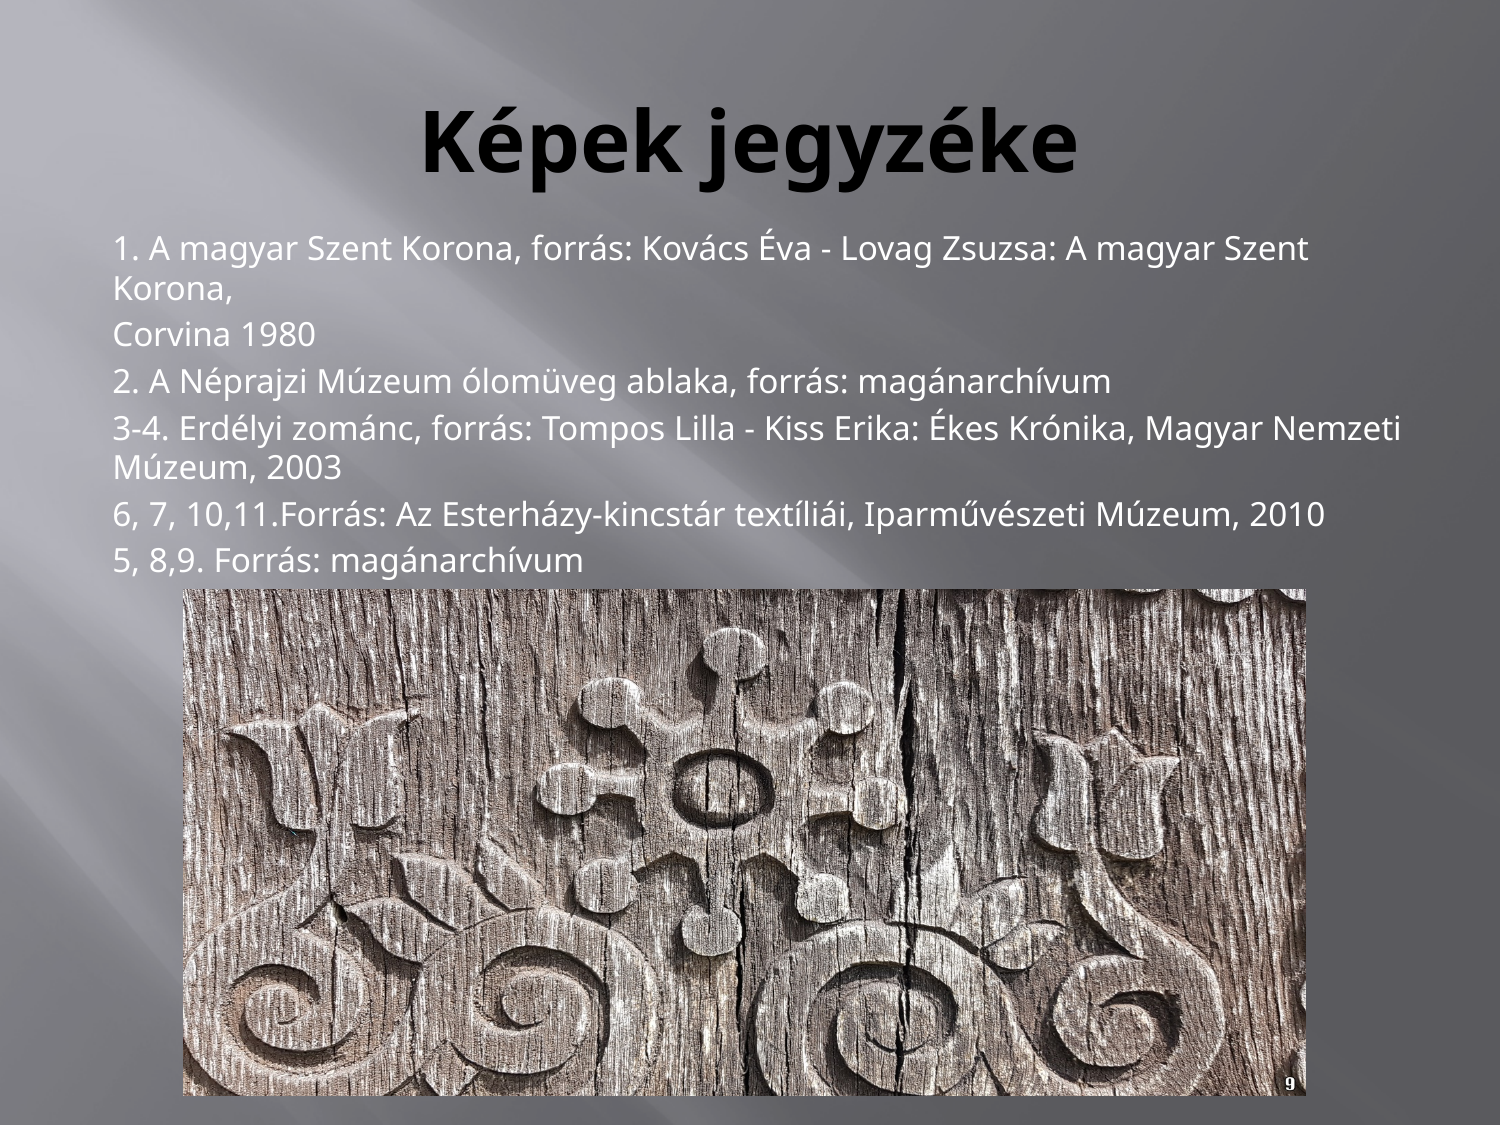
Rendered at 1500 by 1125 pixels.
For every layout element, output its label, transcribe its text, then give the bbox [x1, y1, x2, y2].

list 1. A magyar Szent Korona, forrás: Kovács Éva - Lovag Zsuzsa: A magyar Szent Korona, Corvina 1980 2. A Néprajzi Múzeum ólomüveg ablaka, forrás: magánarchívum 3-4. Erdélyi zománc, forrás: Tompos Lilla - Kiss Erika: Ékes Krónika, Magyar Nemzeti Múzeum, 2003 6, 7, 10,11.Forrás: Az Esterházy-kincstár textíliái, Iparművészeti Múzeum, 2010 5, 8,9. Forrás: magánarchívum [75, 219, 1425, 894]
picture [182, 589, 1306, 1097]
title Képek jegyzéke [75, 45, 1425, 219]
